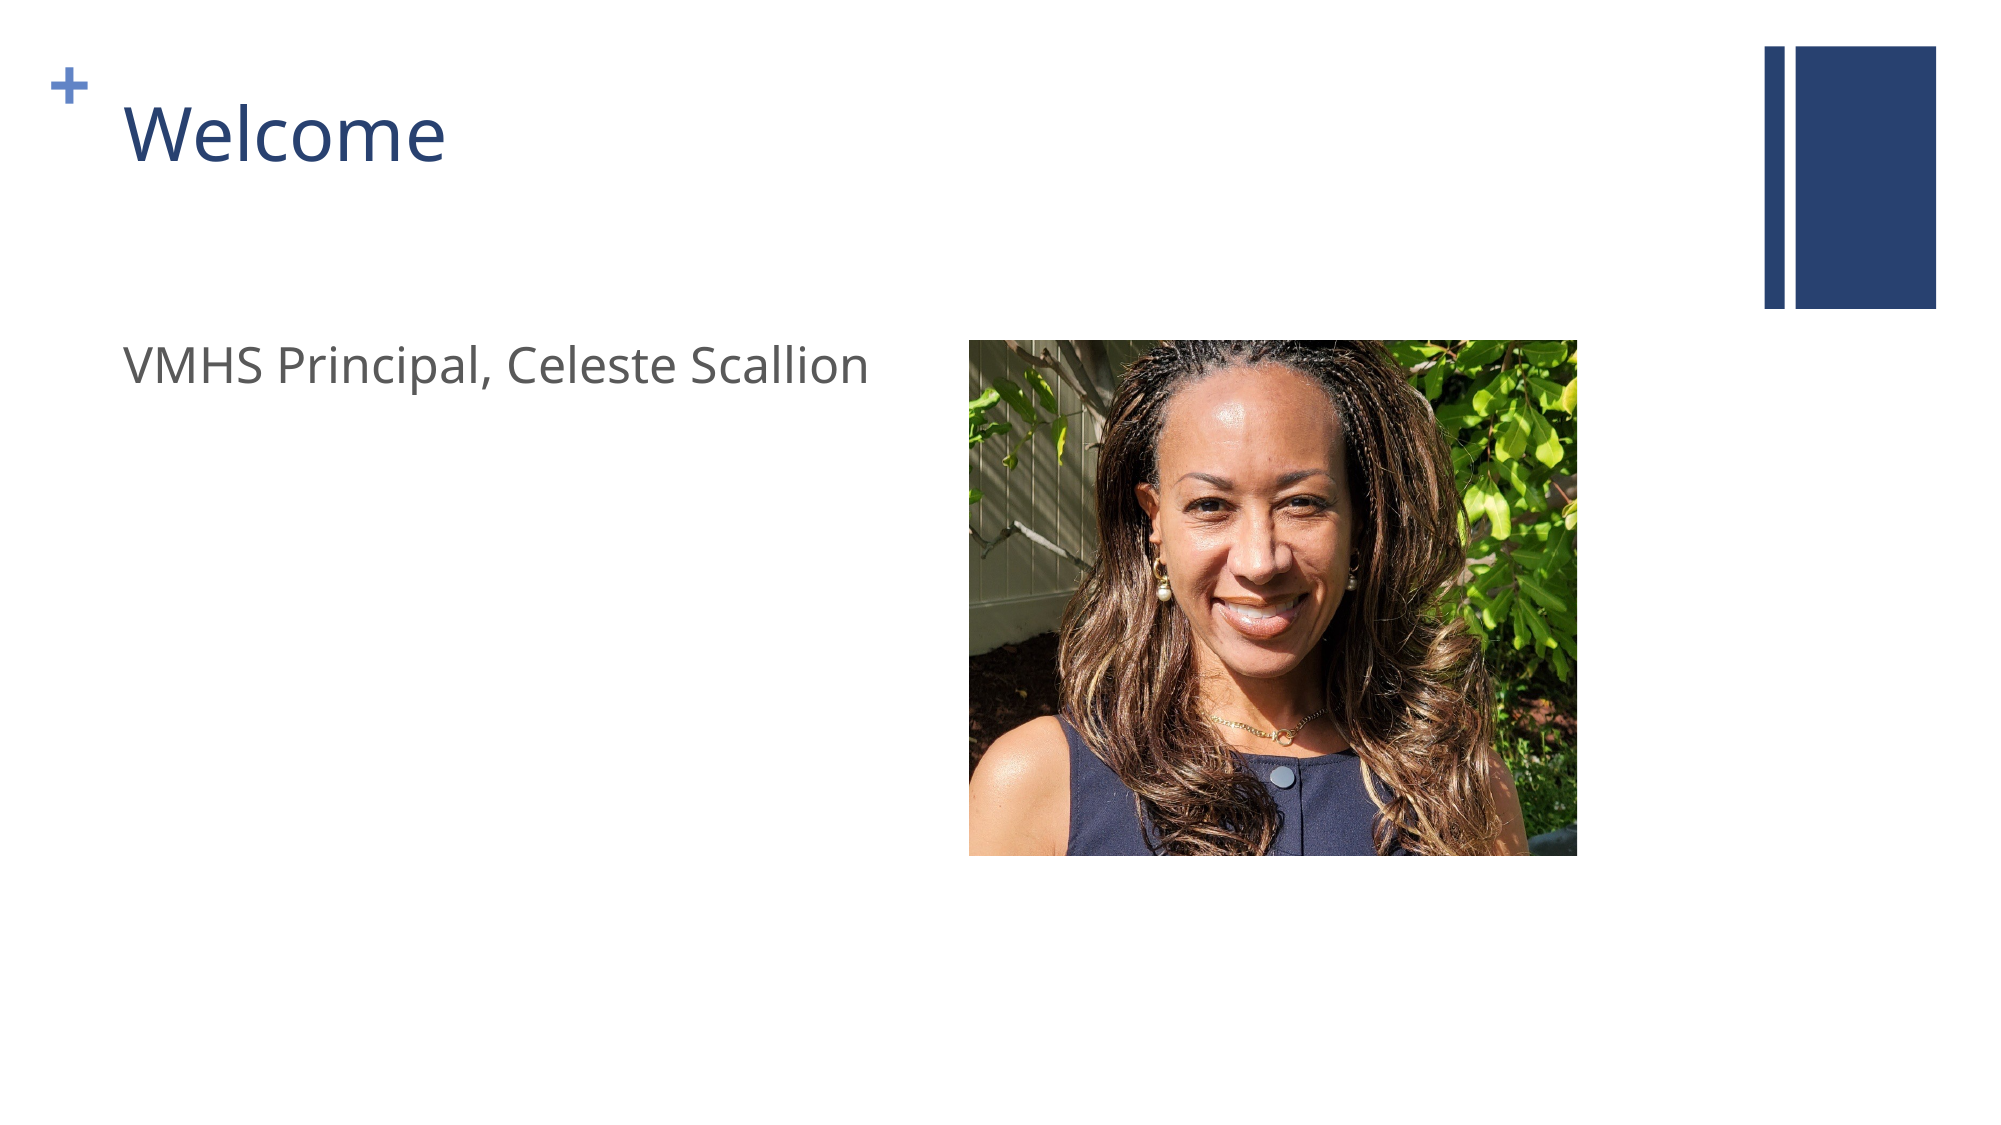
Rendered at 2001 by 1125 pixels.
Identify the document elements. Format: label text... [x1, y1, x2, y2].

list VMHS Principal, Celeste Scallion [109, 325, 909, 1005]
title Welcome [109, 79, 1762, 263]
picture [968, 339, 1578, 856]
